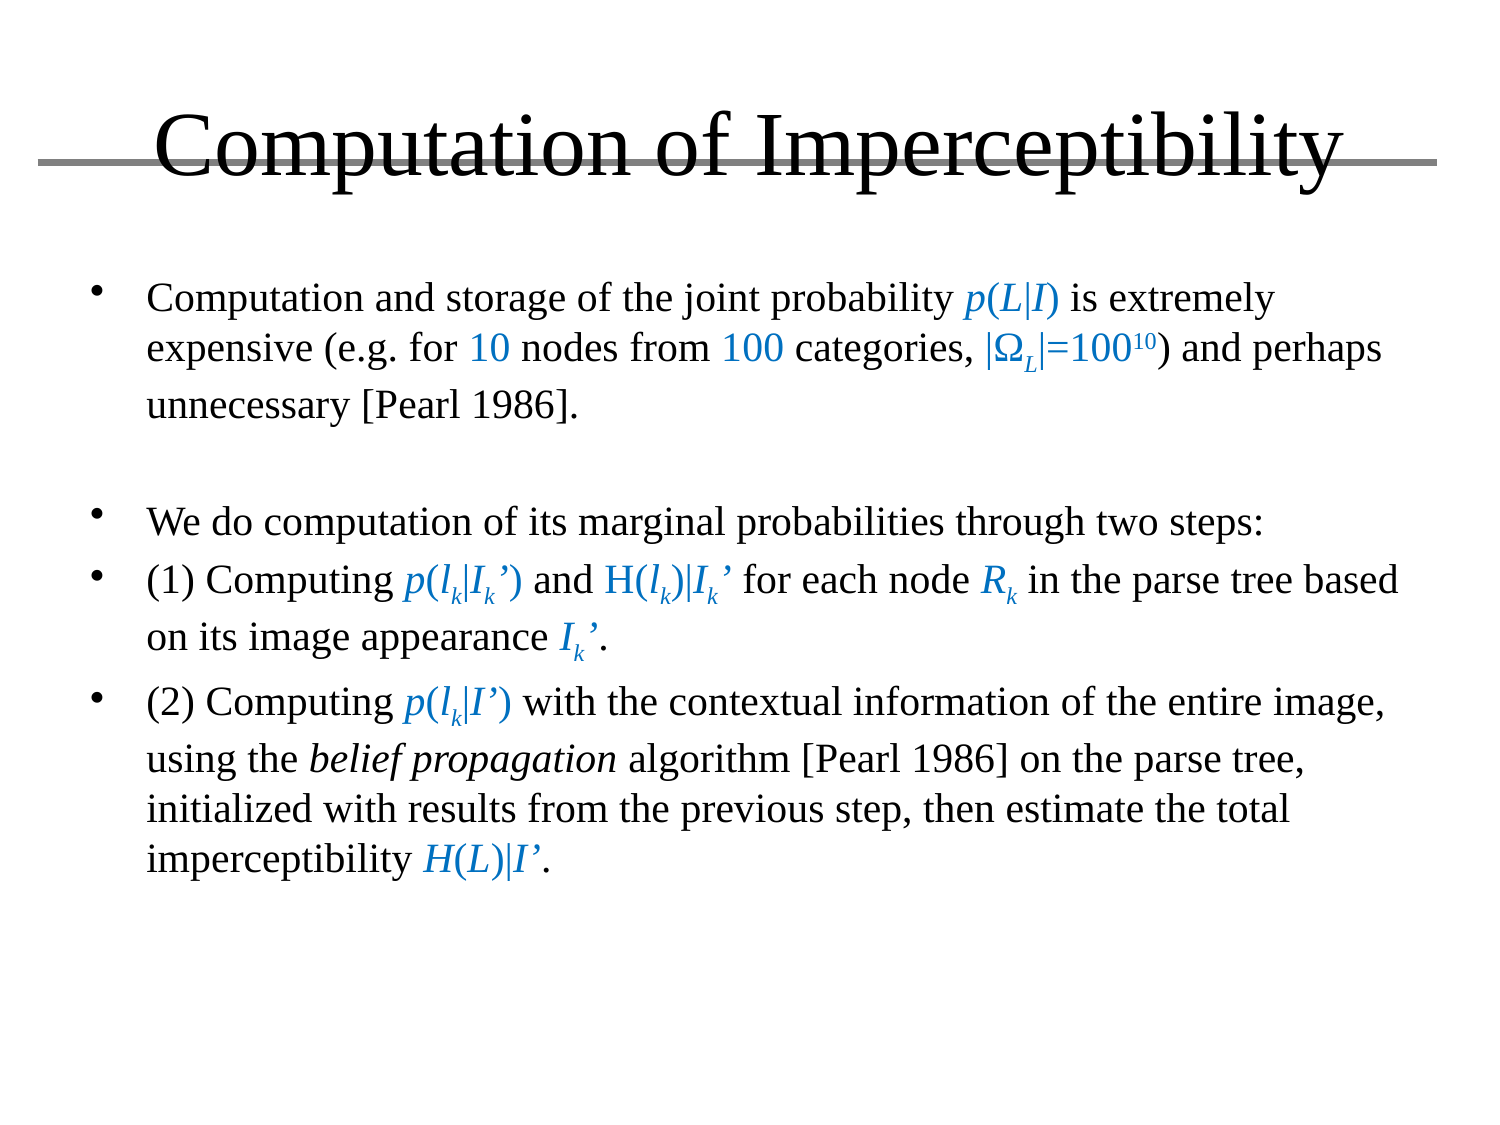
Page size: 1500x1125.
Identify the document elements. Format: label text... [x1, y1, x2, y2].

title Computation of Imperceptibility [74, 44, 1426, 233]
list Computation and storage of the joint probability p(L|I) is extremely expensive (e.g. for 10 nodes from 100 categories, |ΩL|=10010) and perhaps unnecessary [Pearl 1986]. We do computation of its marginal probabilities through two steps: (1) Computing p(lk|Ik’) and H(lk)|Ik’ for each node Rk in the parse tree based on its image appearance Ik’. (2) Computing p(lk|I’) with the contextual information of the entire image, using the belief propagation algorithm [Pearl 1986] on the parse tree, initialized with results from the previous step, then estimate the total imperceptibility H(L)|I’. [74, 262, 1426, 1006]
